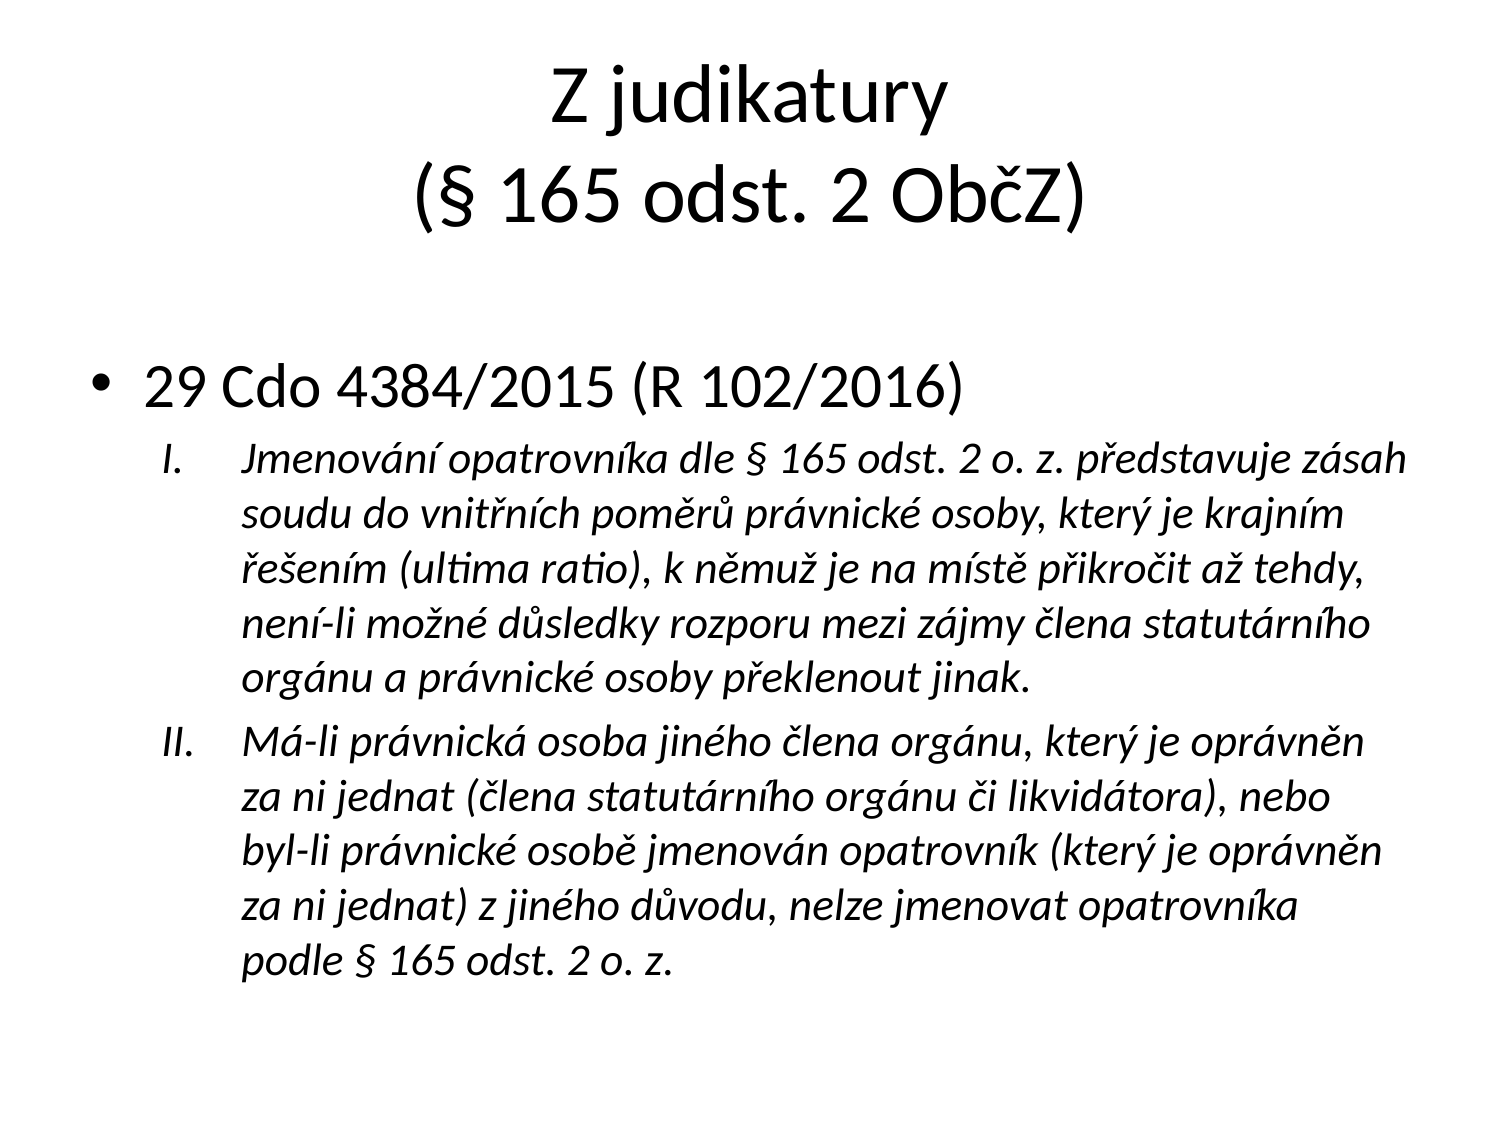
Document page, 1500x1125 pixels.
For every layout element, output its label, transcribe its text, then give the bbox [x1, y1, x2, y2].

title Z judikatury (§ 165 odst. 2 ObčZ) [75, 45, 1425, 233]
list 29 Cdo 4384/2015 (R 102/2016) Jmenování opatrovníka dle § 165 odst. 2 o. z. představuje zásah soudu do vnitřních poměrů právnické osoby, který je krajním řešením (ultima ratio), k němuž je na místě přikročit až tehdy, není-li možné důsledky rozporu mezi zájmy člena statutárního orgánu a právnické osoby překlenout jinak. Má-li právnická osoba jiného člena orgánu, který je oprávněn za ni jednat (člena statutárního orgánu či likvidátora), nebo byl-li právnické osobě jmenován opatrovník (který je oprávněn za ni jednat) z jiného důvodu, nelze jmenovat opatrovníka podle § 165 odst. 2 o. z. [75, 262, 1425, 1005]
